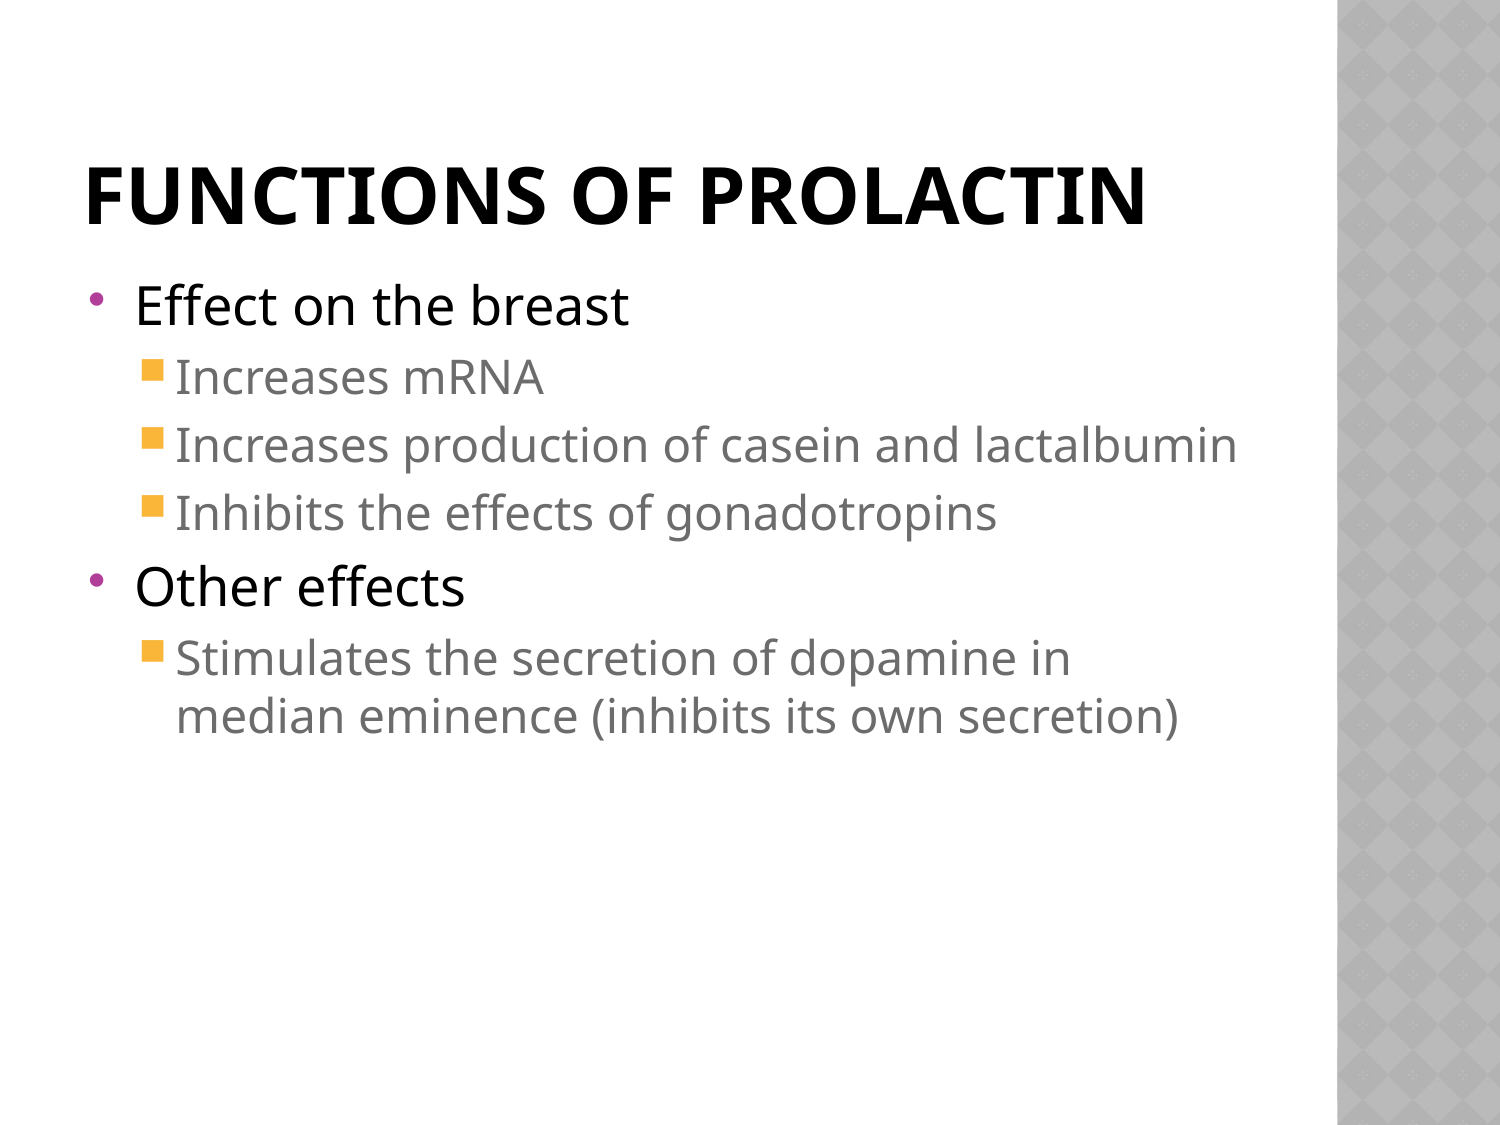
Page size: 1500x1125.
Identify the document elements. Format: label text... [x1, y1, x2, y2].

title Functions of prolactin [75, 52, 1263, 241]
list Effect on the breast Increases mRNA Increases production of casein and lactalbumin Inhibits the effects of gonadotropins Other effects Stimulates the secretion of dopamine in median eminence (inhibits its own secretion) [74, 263, 1263, 1060]
